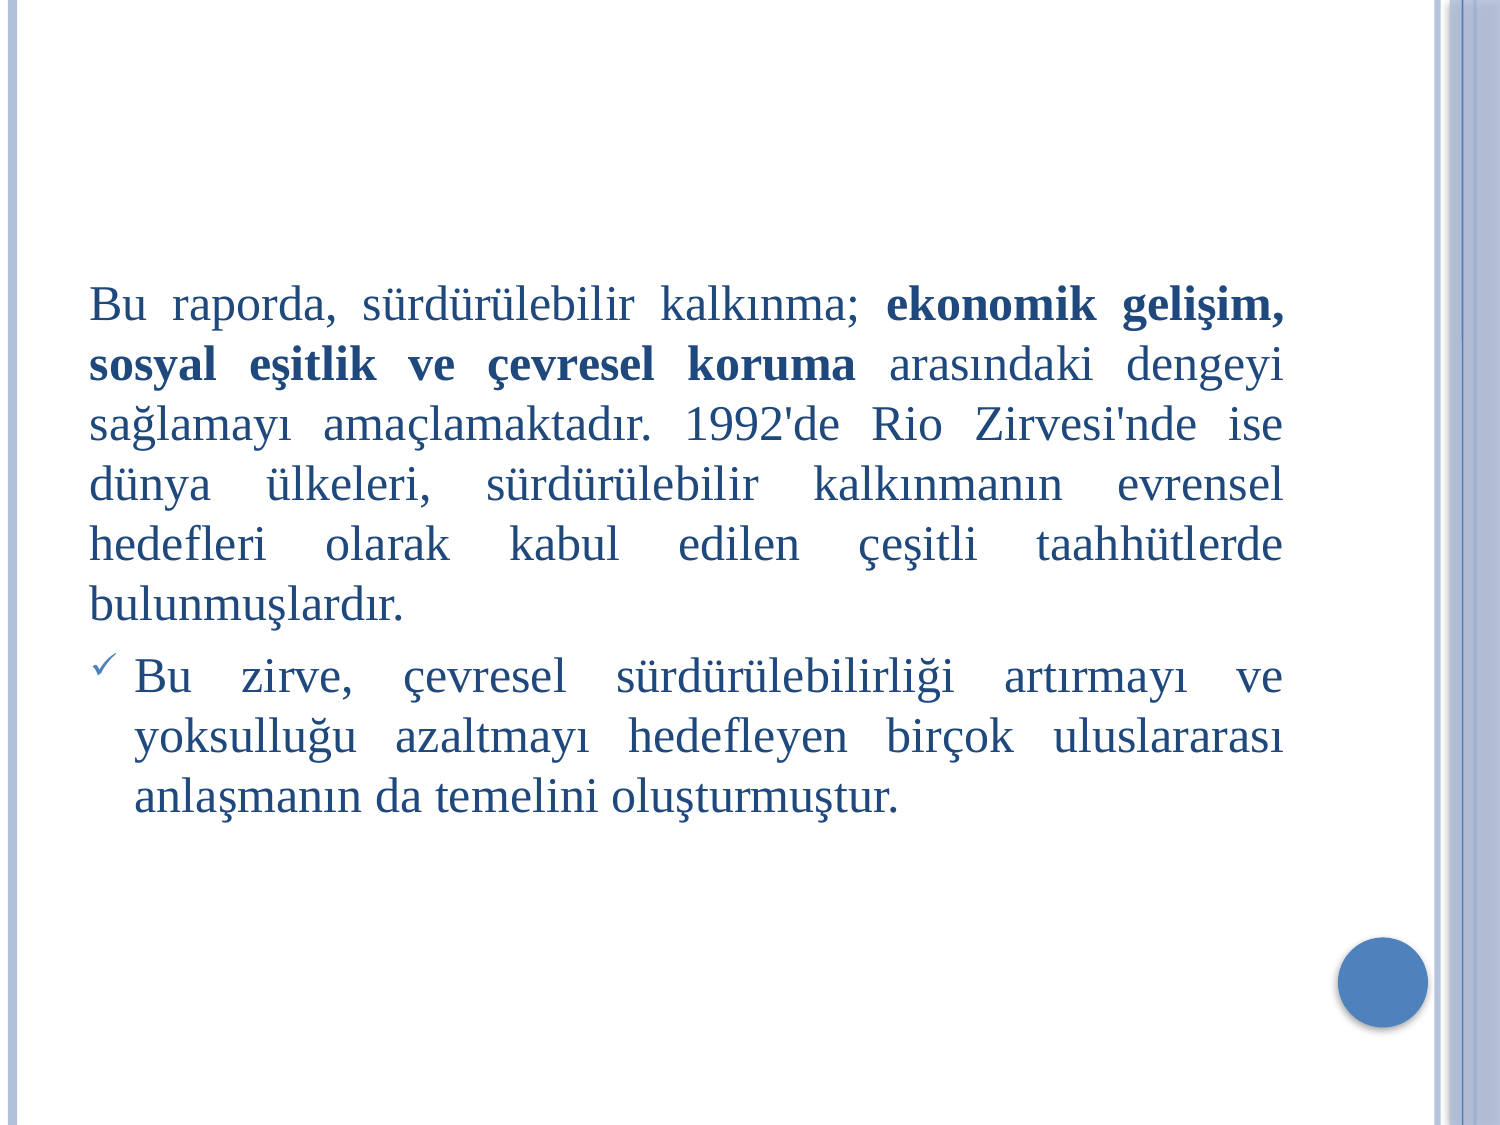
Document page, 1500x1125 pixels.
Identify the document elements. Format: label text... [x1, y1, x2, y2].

list Bu raporda, sürdürülebilir kalkınma; ekonomik gelişim, sosyal eşitlik ve çevresel koruma arasındaki dengeyi sağlamayı amaçlamaktadır. 1992'de Rio Zirvesi'nde ise dünya ülkeleri, sürdürülebilir kalkınmanın evrensel hedefleri olarak kabul edilen çeşitli taahhütlerde bulunmuşlardır. Bu zirve, çevresel sürdürülebilirliği artırmayı ve yoksulluğu azaltmayı hedefleyen birçok uluslararası anlaşmanın da temelini oluşturmuştur. [75, 262, 1300, 1062]
